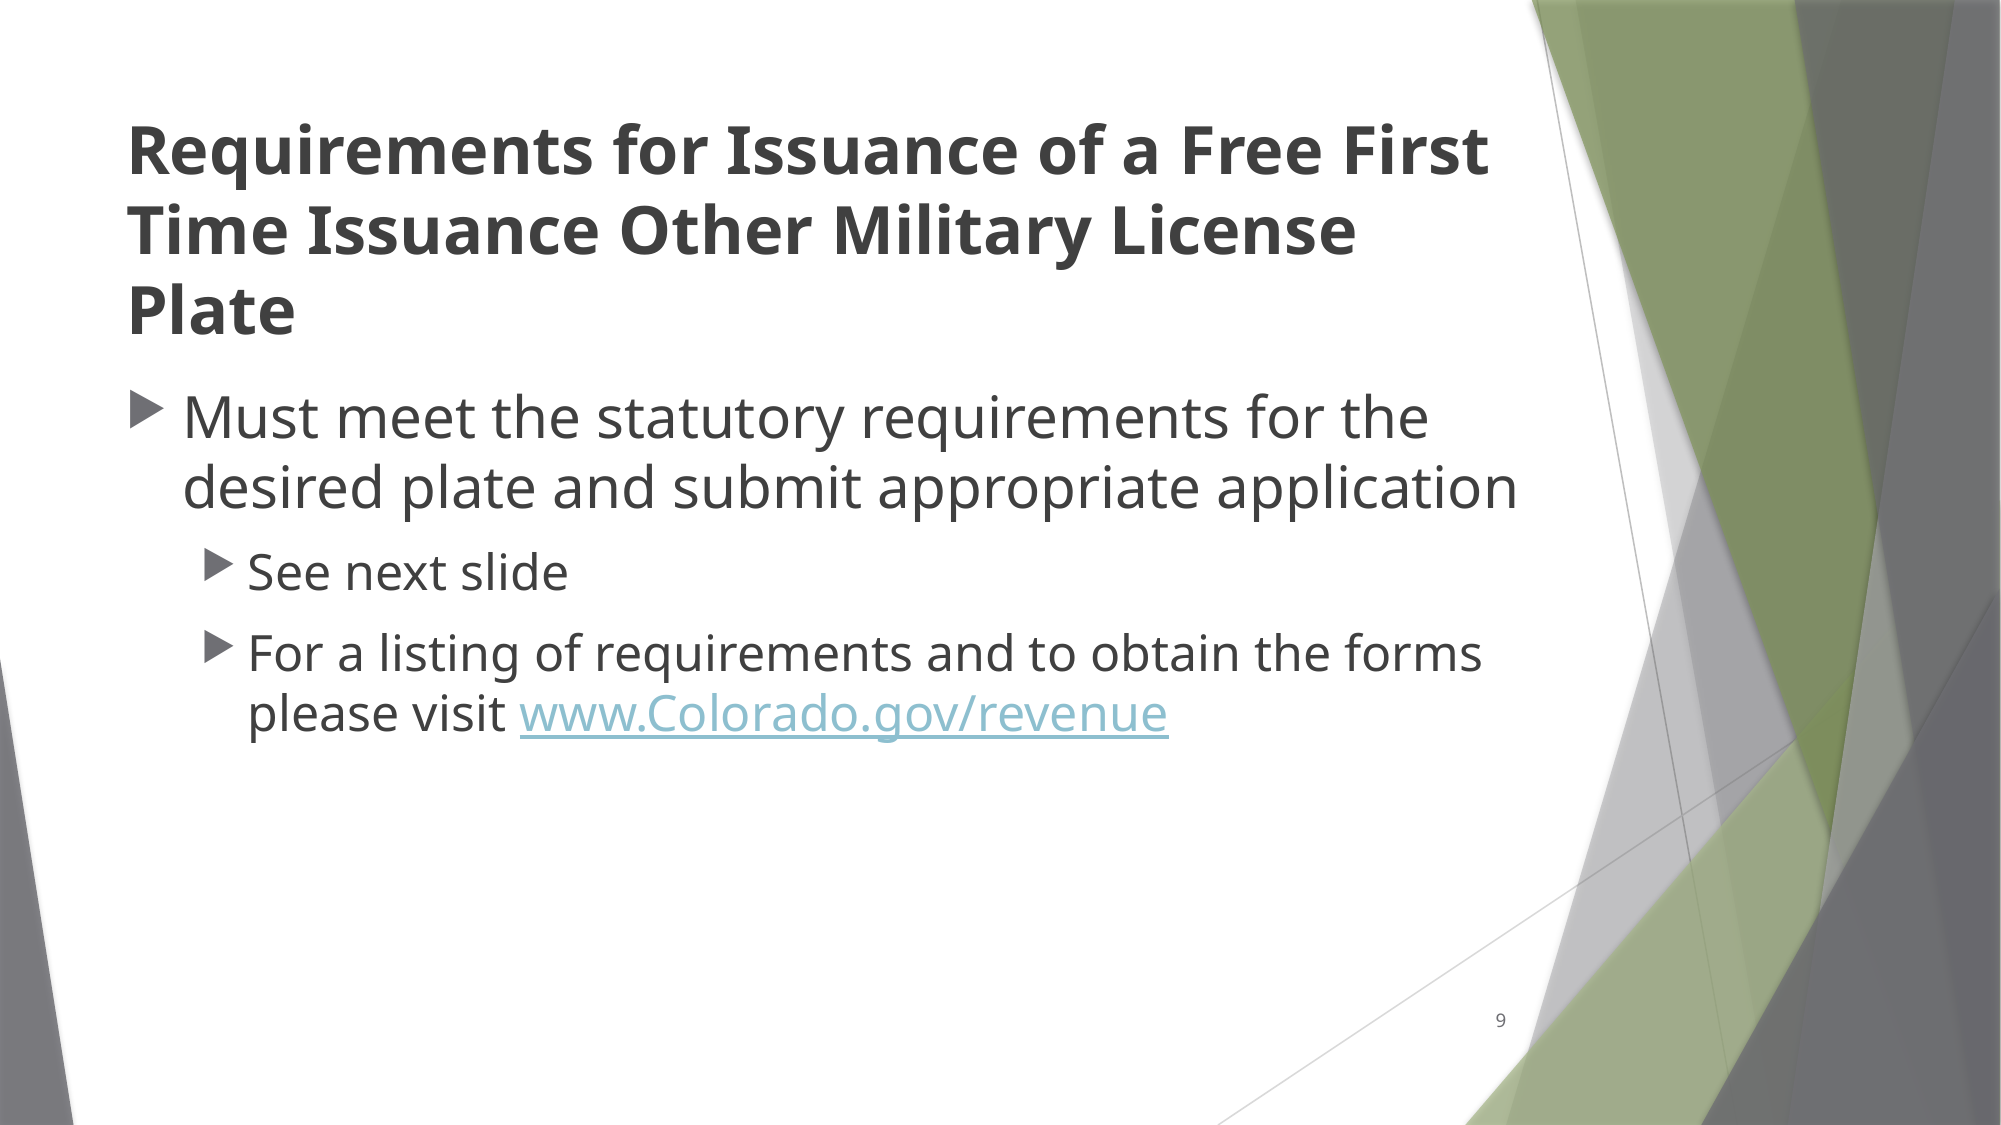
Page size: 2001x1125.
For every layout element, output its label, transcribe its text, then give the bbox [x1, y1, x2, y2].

list Must meet the statutory requirements for the desired plate and submit appropriate application See next slide For a listing of requirements and to obtain the forms please visit www.Colorado.gov/revenue [110, 372, 1655, 1011]
slide_number 9 [1409, 991, 1522, 1051]
title Requirements for Issuance of a Free First Time Issuance Other Military License Plate [111, 99, 1522, 317]
